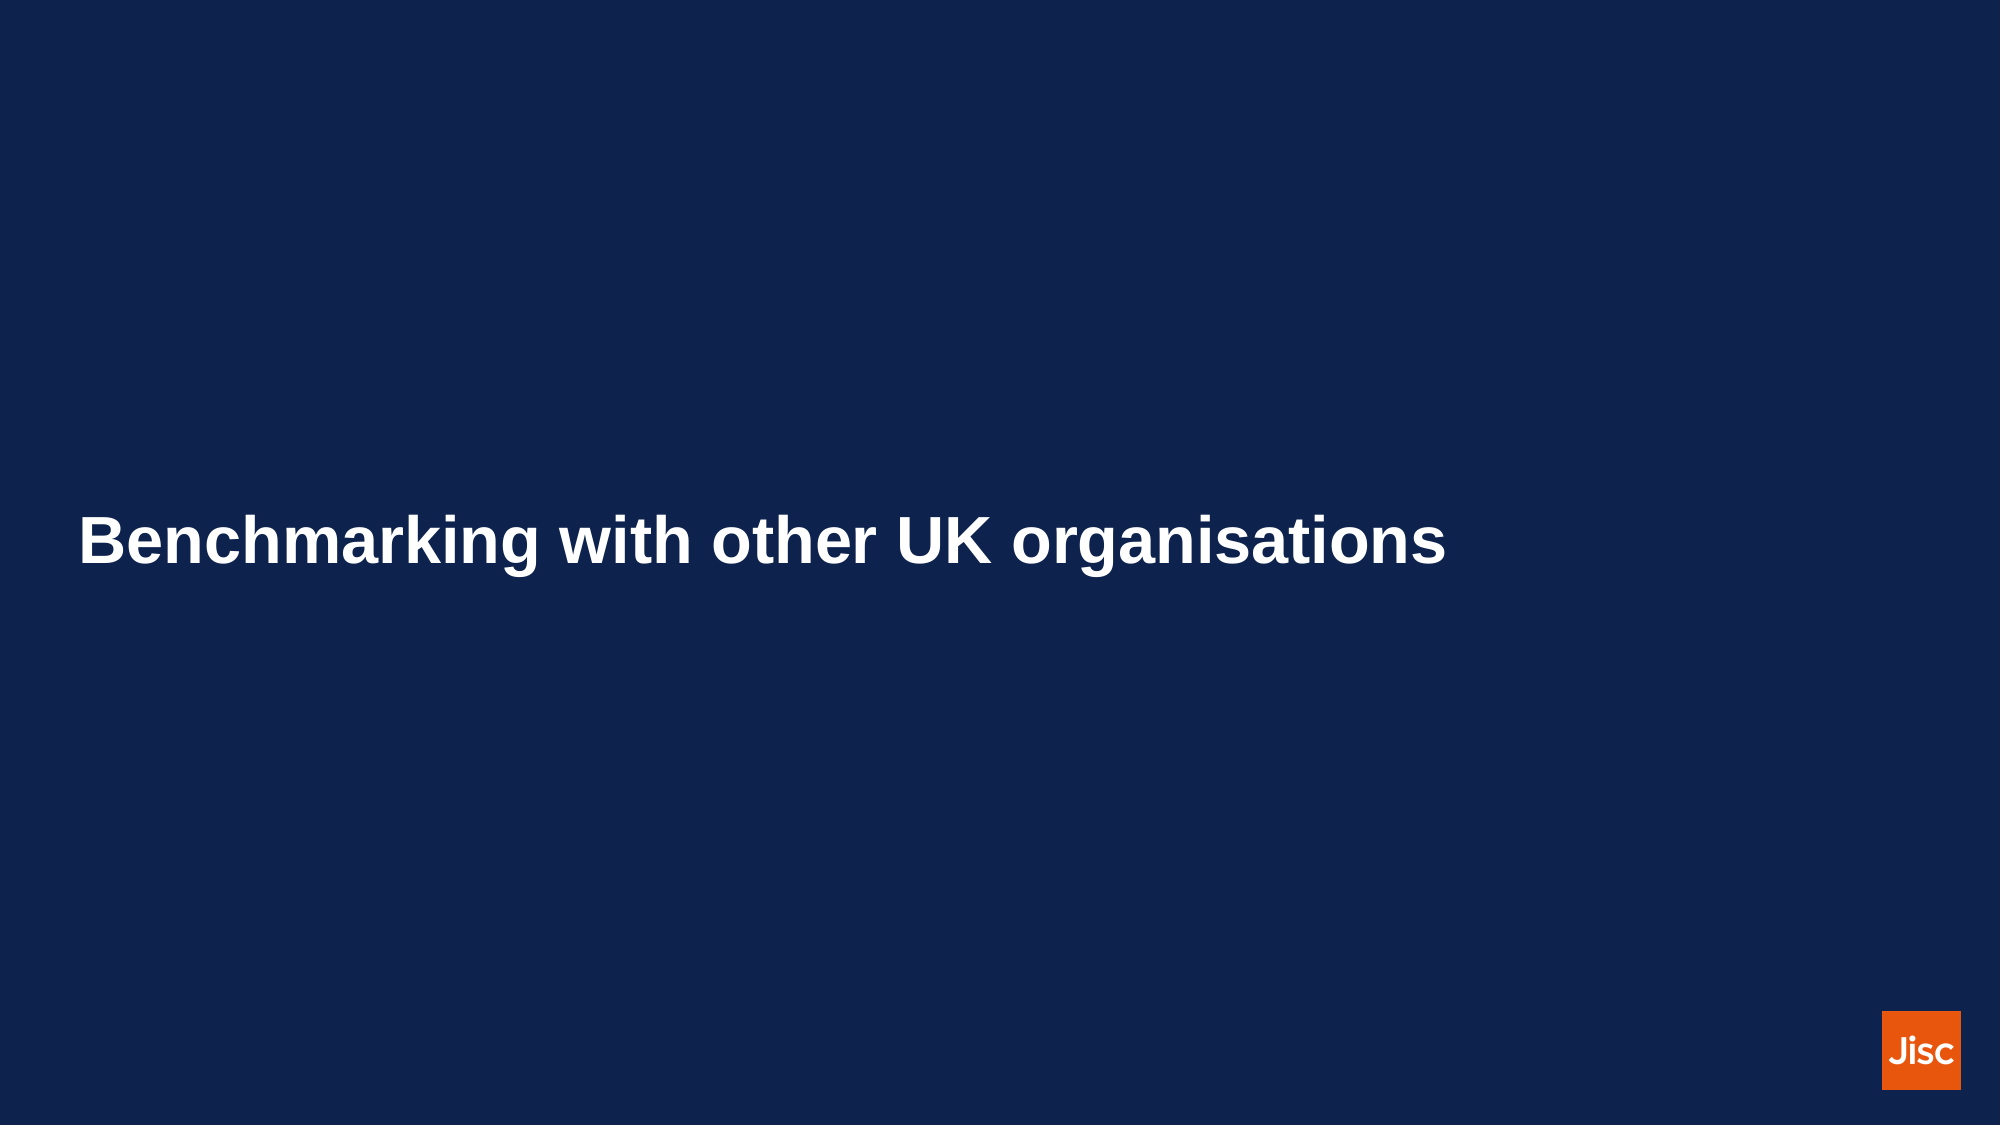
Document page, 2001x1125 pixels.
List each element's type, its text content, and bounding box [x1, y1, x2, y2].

picture [1882, 1011, 1961, 1090]
title Benchmarking with other UK organisations [78, 496, 1505, 572]
